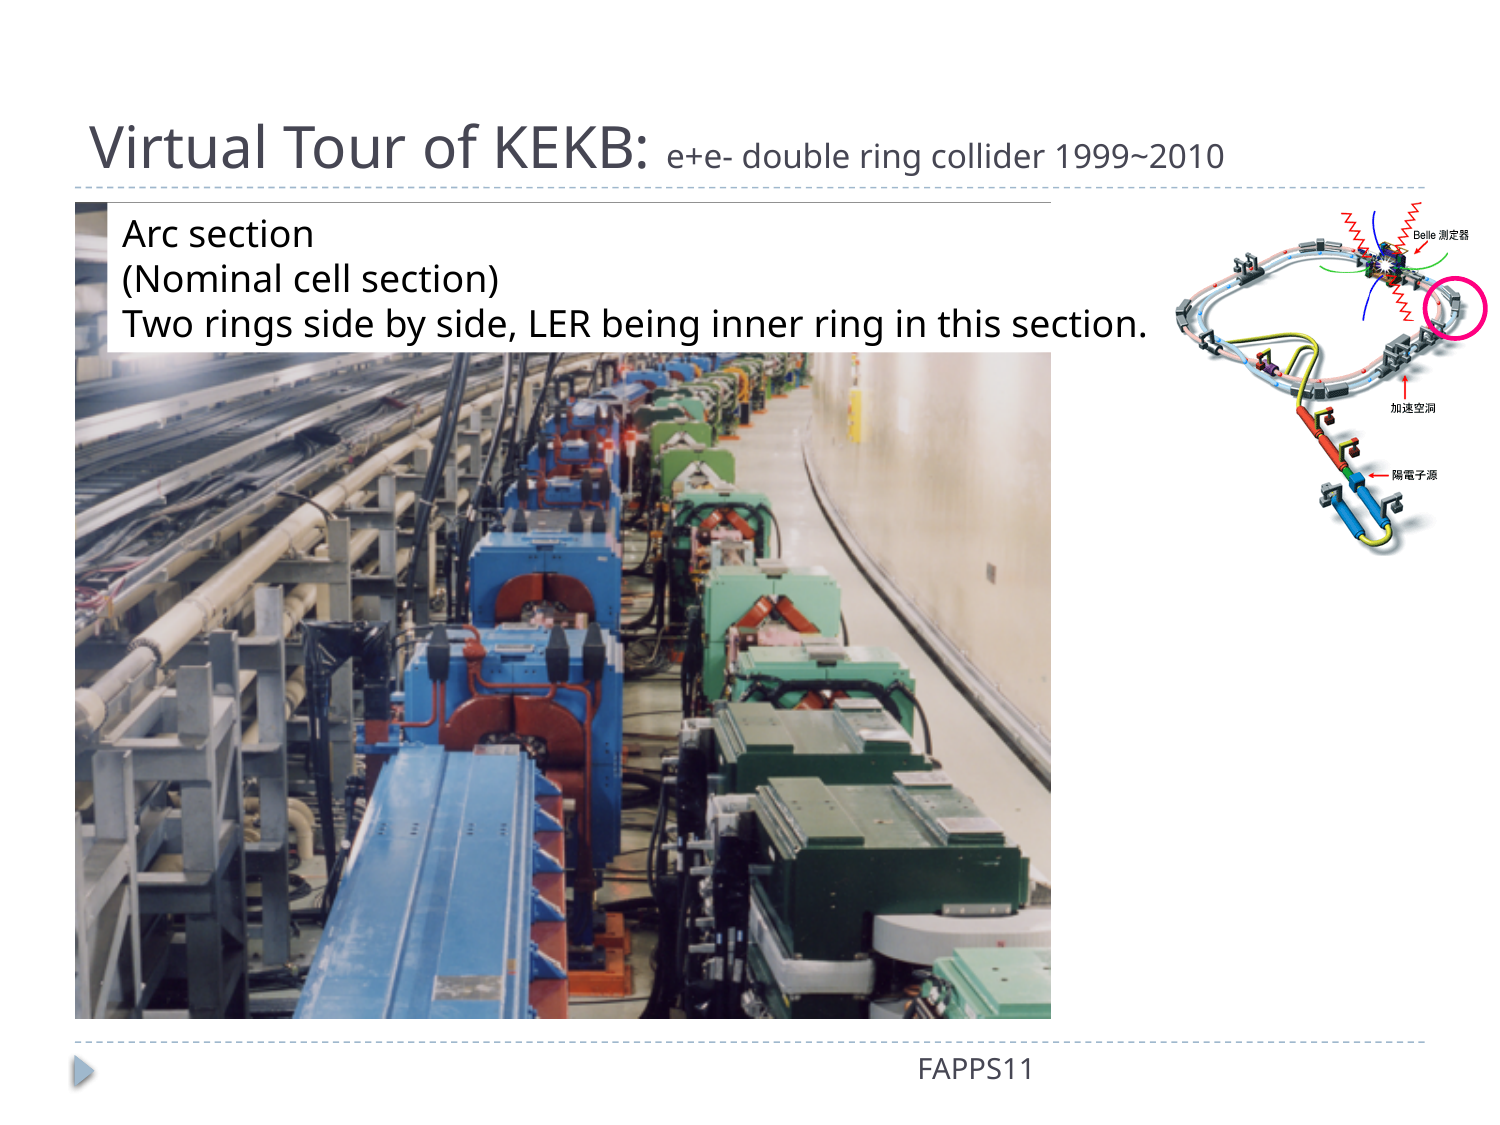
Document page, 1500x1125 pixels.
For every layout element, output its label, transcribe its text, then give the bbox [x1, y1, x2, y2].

picture [74, 202, 1051, 1020]
title Virtual Tour of KEKB: e+e- double ring collider 1999~2010 [75, 37, 1425, 188]
text_box Arc section (Nominal cell section) Two rings side by side, LER being inner ring in this section. [1051, 202, 1165, 353]
picture [1172, 202, 1469, 557]
text_box [1475, 285, 1486, 332]
footer FAPPS11 [475, 1042, 1051, 1103]
